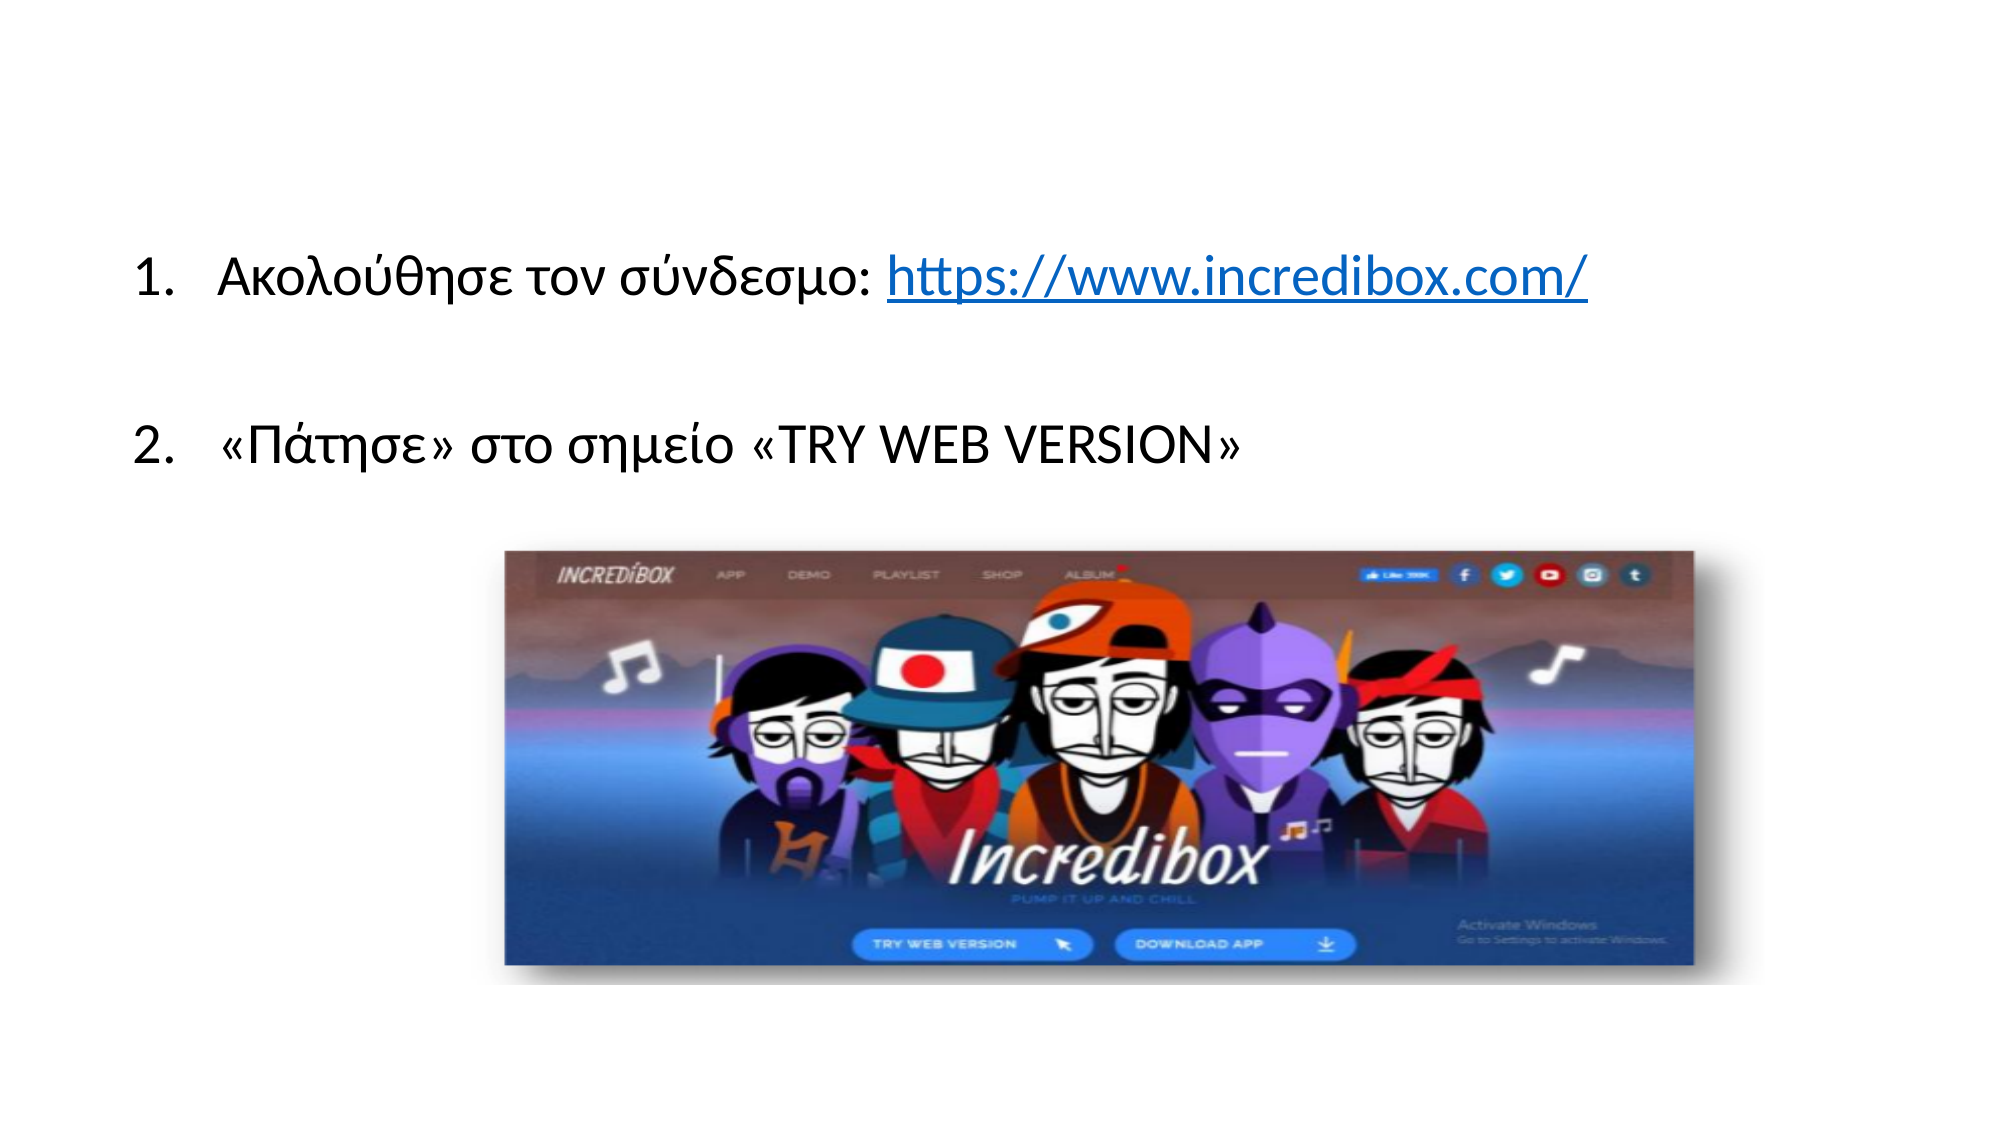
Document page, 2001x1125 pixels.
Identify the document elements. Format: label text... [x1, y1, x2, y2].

picture [449, 510, 1765, 985]
list Ακολούθησε τον σύνδεσμο: https://www.incredibox.com/ «Πάτησε» στο σημείο «TRY WEB VERSION» [117, 237, 1863, 1014]
